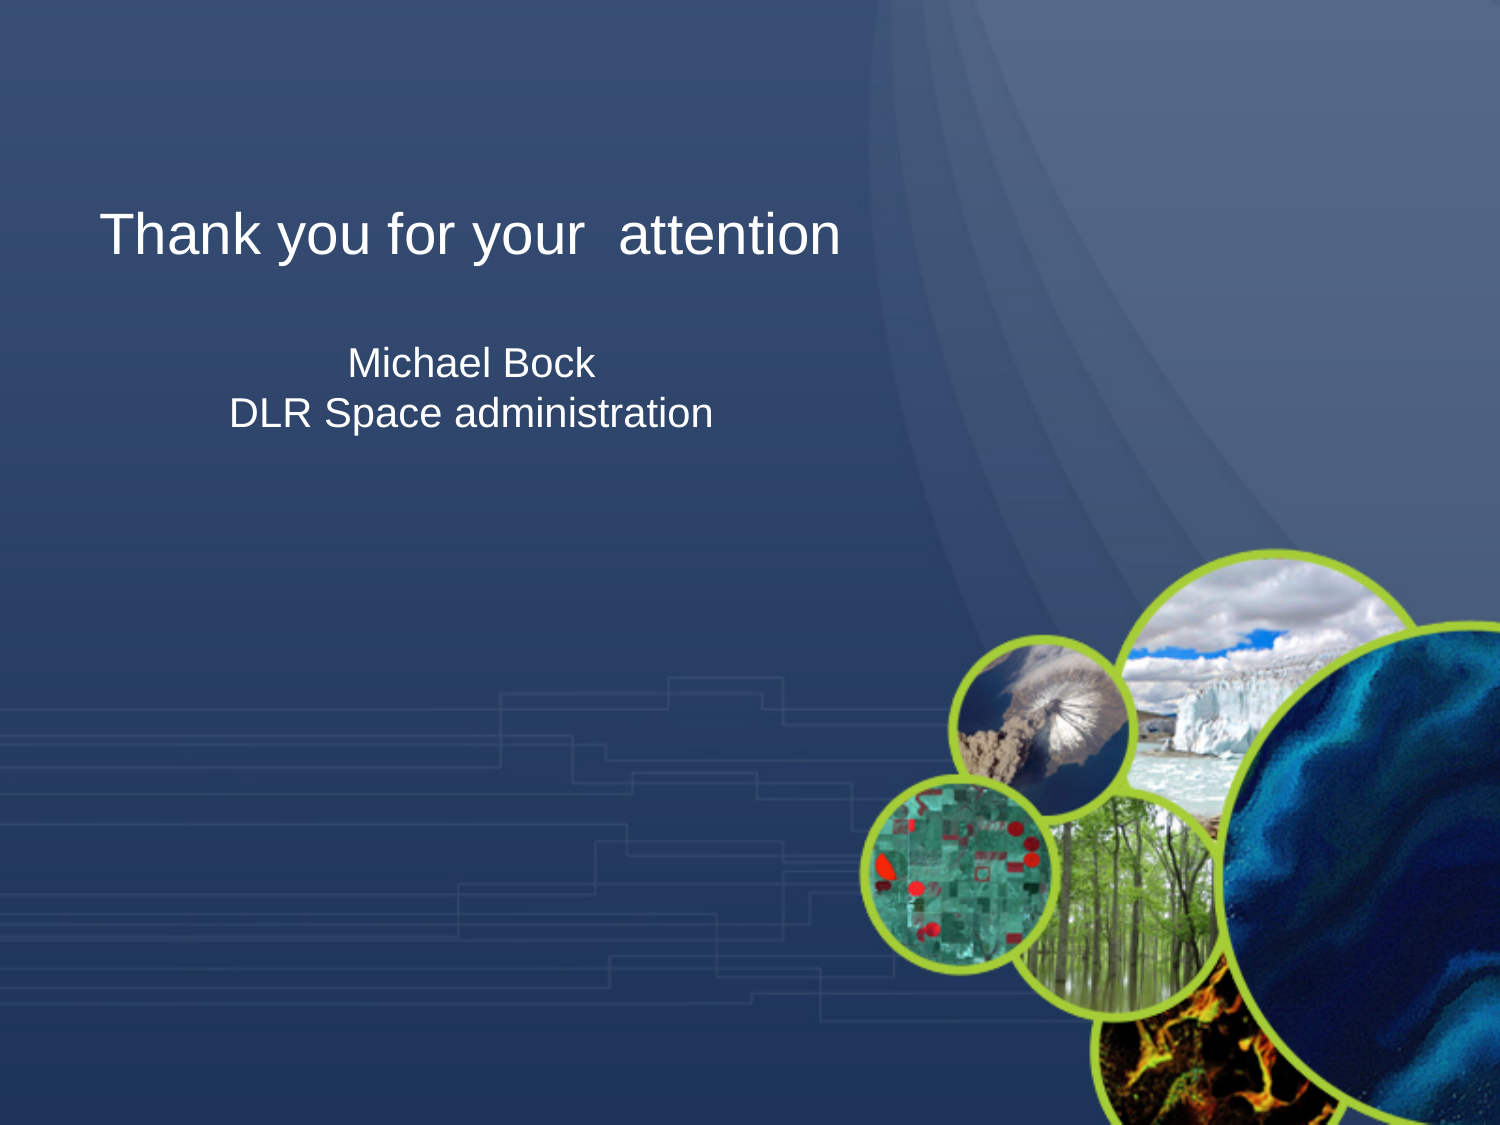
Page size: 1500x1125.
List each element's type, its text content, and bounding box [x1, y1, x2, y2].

picture [0, 0, 1500, 1125]
text_box Thank you for your attention Michael Bock DLR Space administration [91, 188, 852, 444]
picture [1435, 1058, 1443, 1065]
